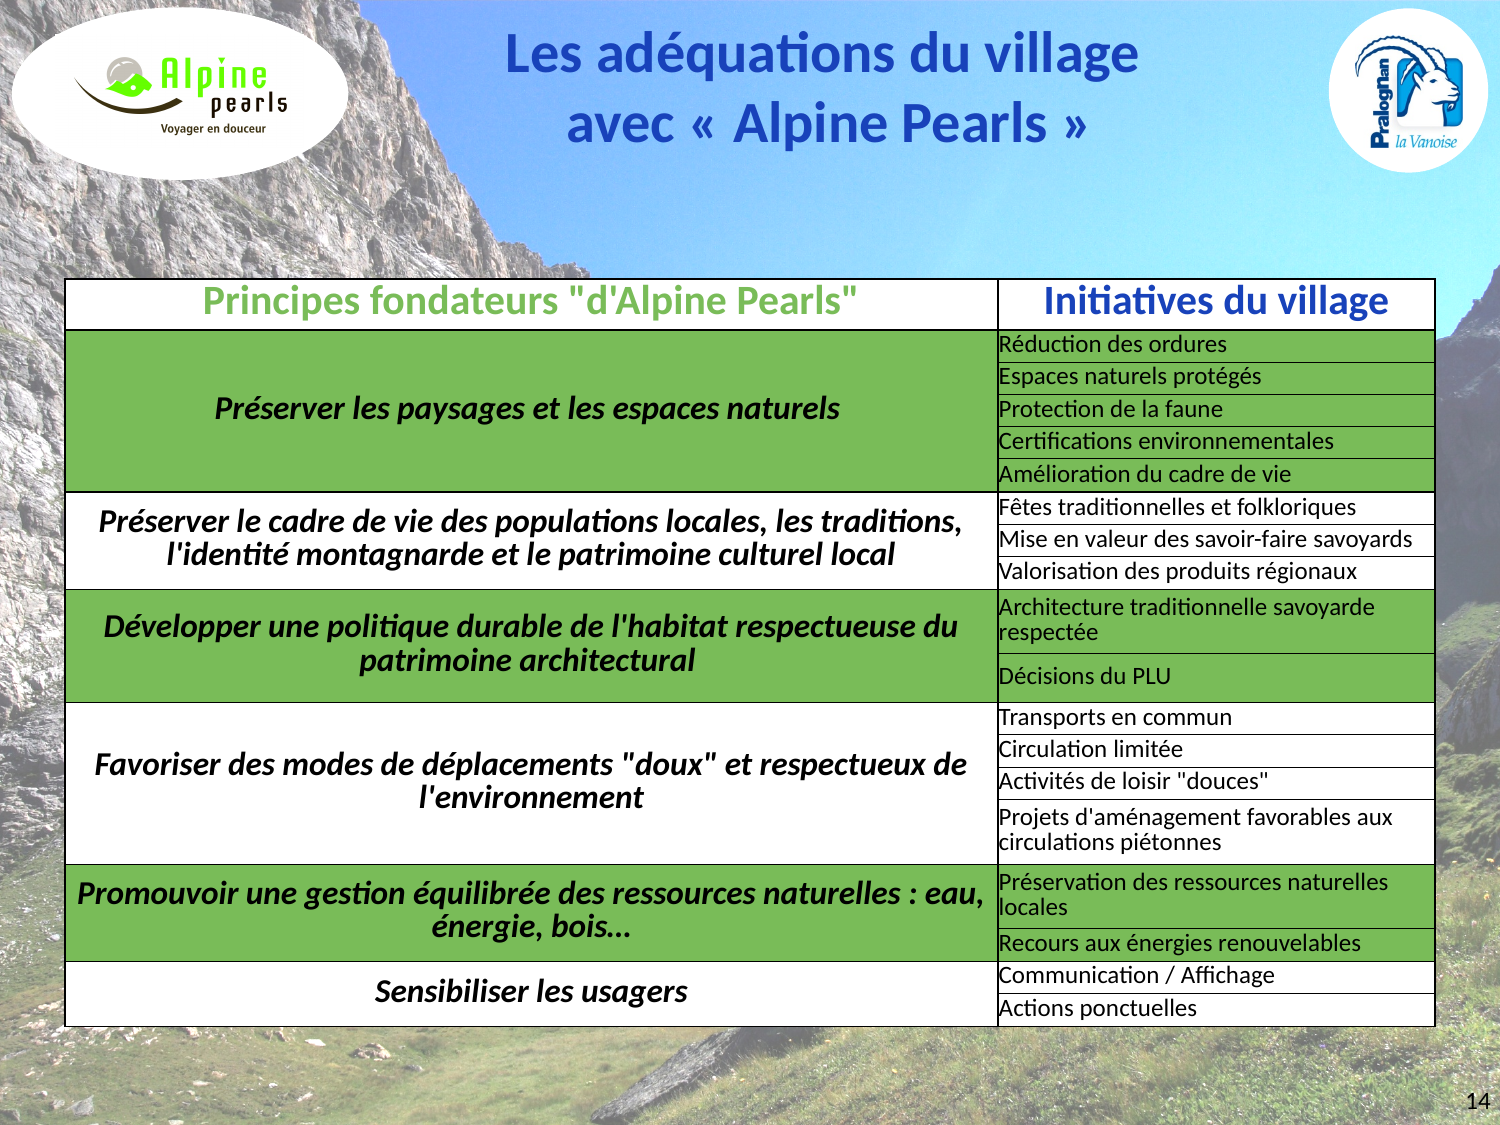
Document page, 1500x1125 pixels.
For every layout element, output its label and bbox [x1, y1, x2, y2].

text_box [1328, 8, 1489, 173]
text_box [11, 6, 349, 181]
picture [0, 0, 1500, 1125]
